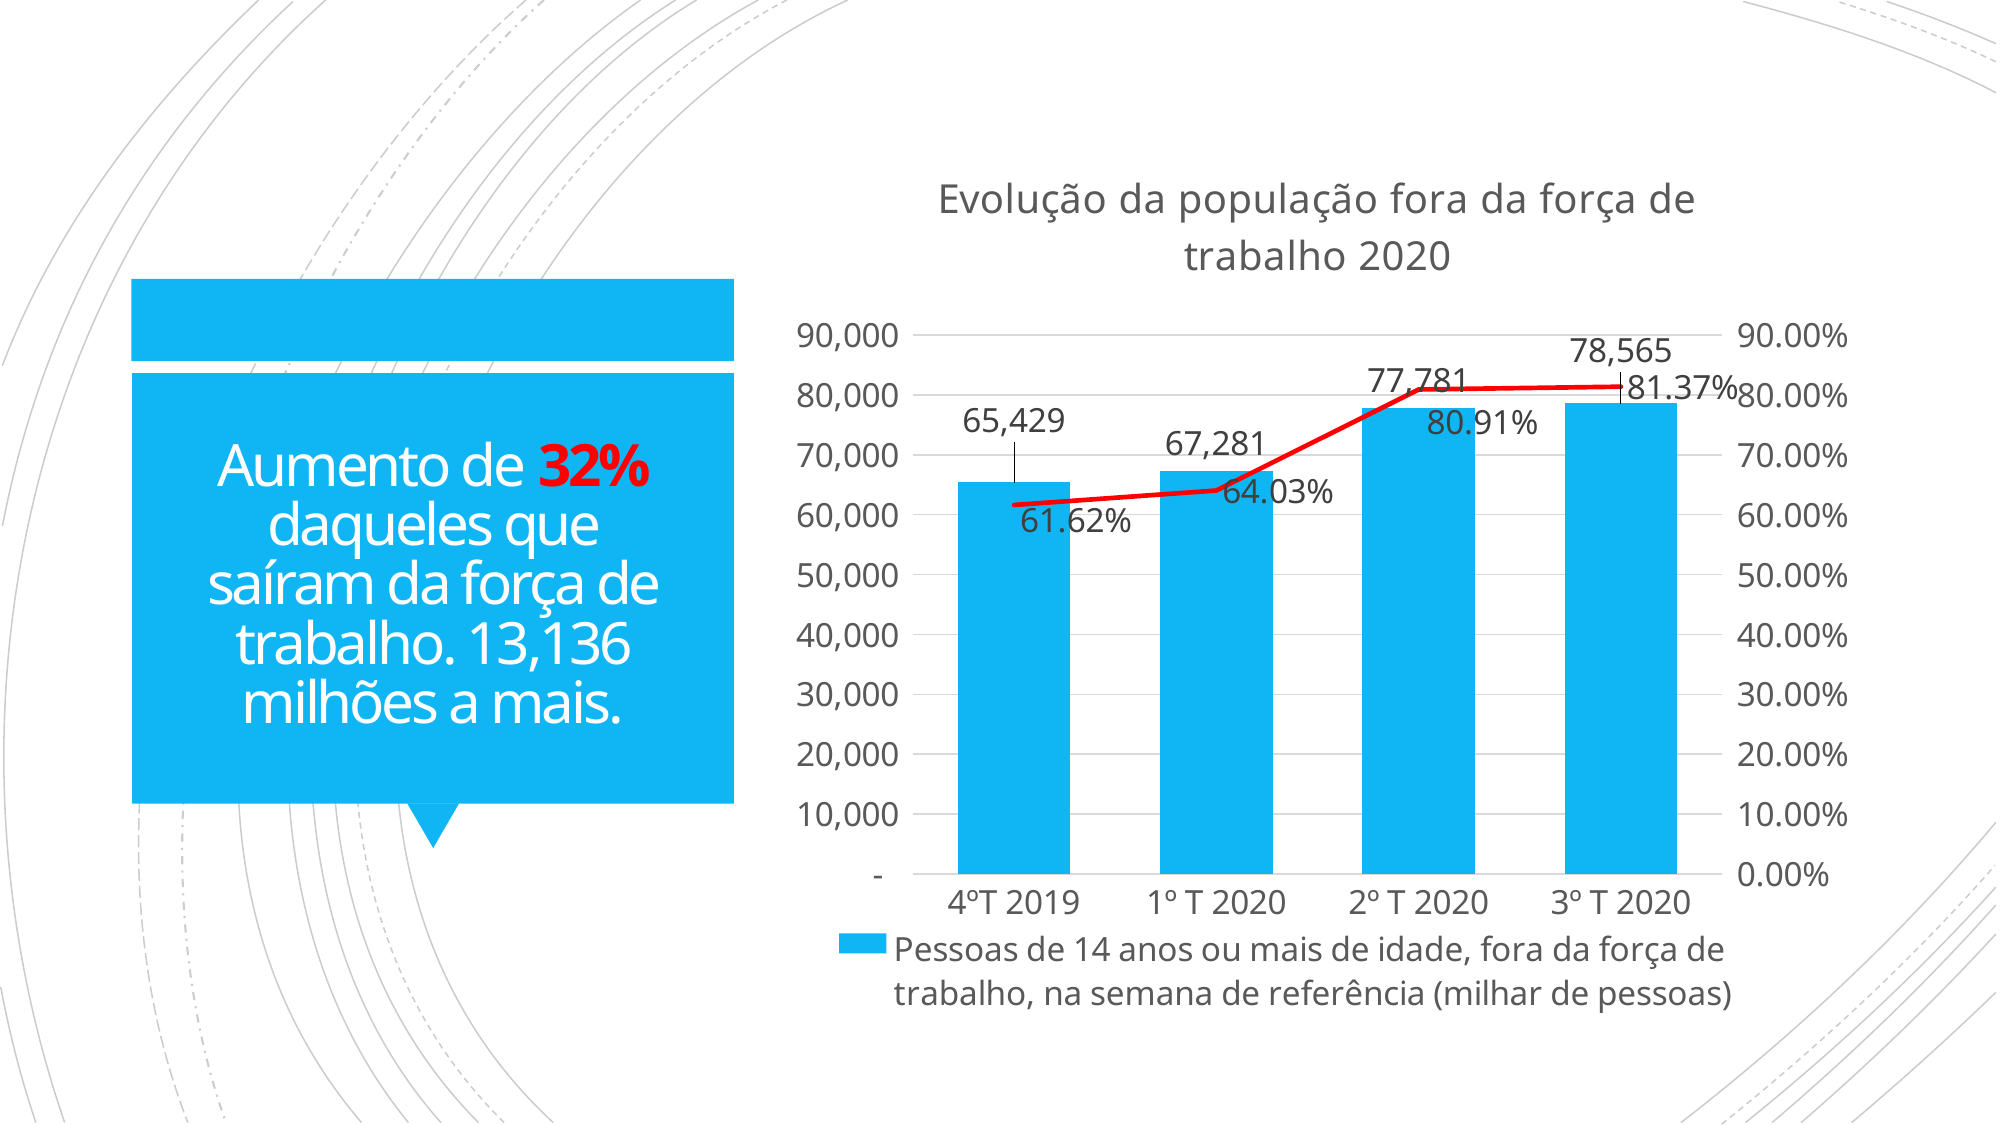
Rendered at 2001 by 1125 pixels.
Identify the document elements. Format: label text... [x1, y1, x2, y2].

chart [765, 131, 1871, 1055]
title Aumento de 32% daqueles que saíram da força de trabalho. 13,136 milhões a mais. [145, 385, 720, 789]
